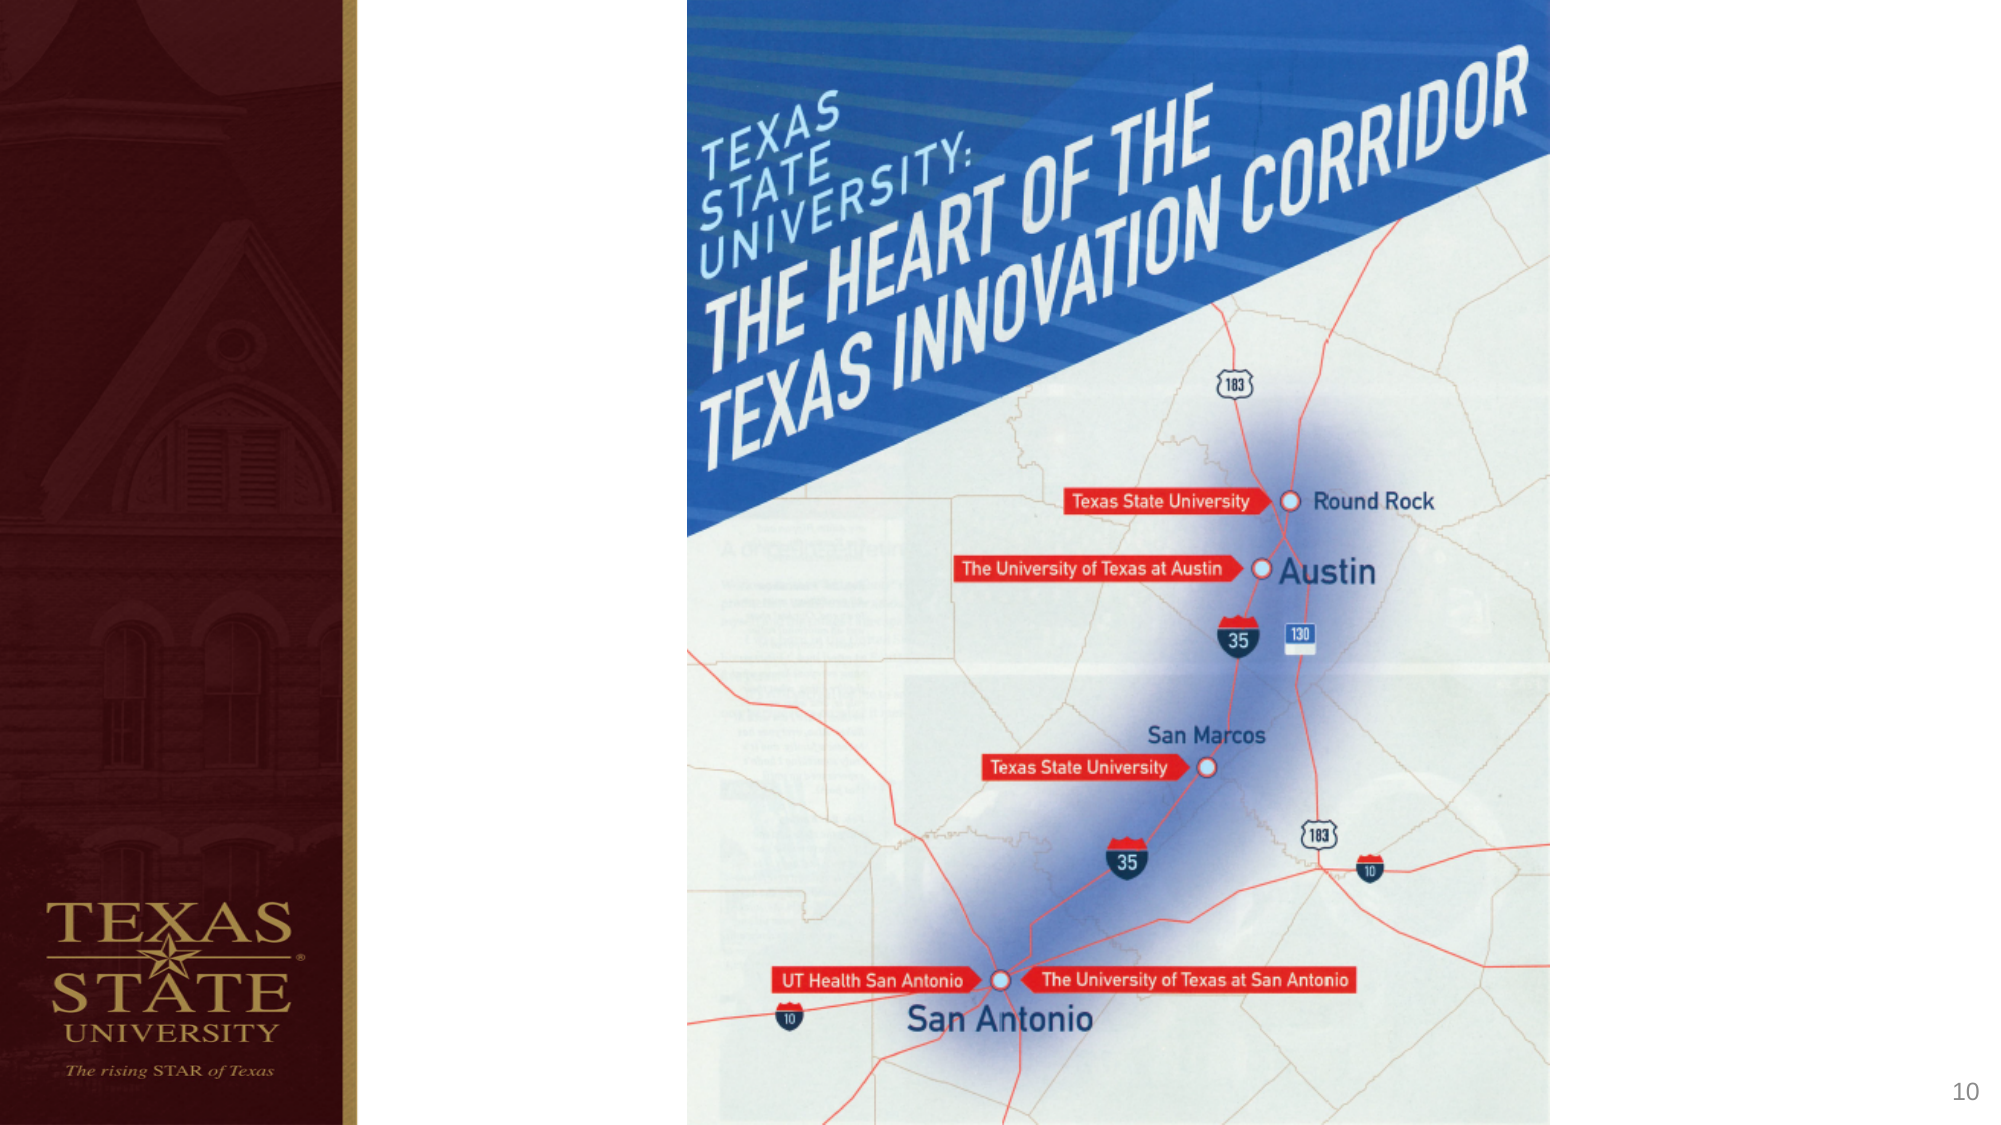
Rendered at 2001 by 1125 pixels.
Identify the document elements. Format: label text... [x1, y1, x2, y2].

picture [0, 0, 2000, 1125]
slide_number 10 [1554, 1060, 1996, 1121]
